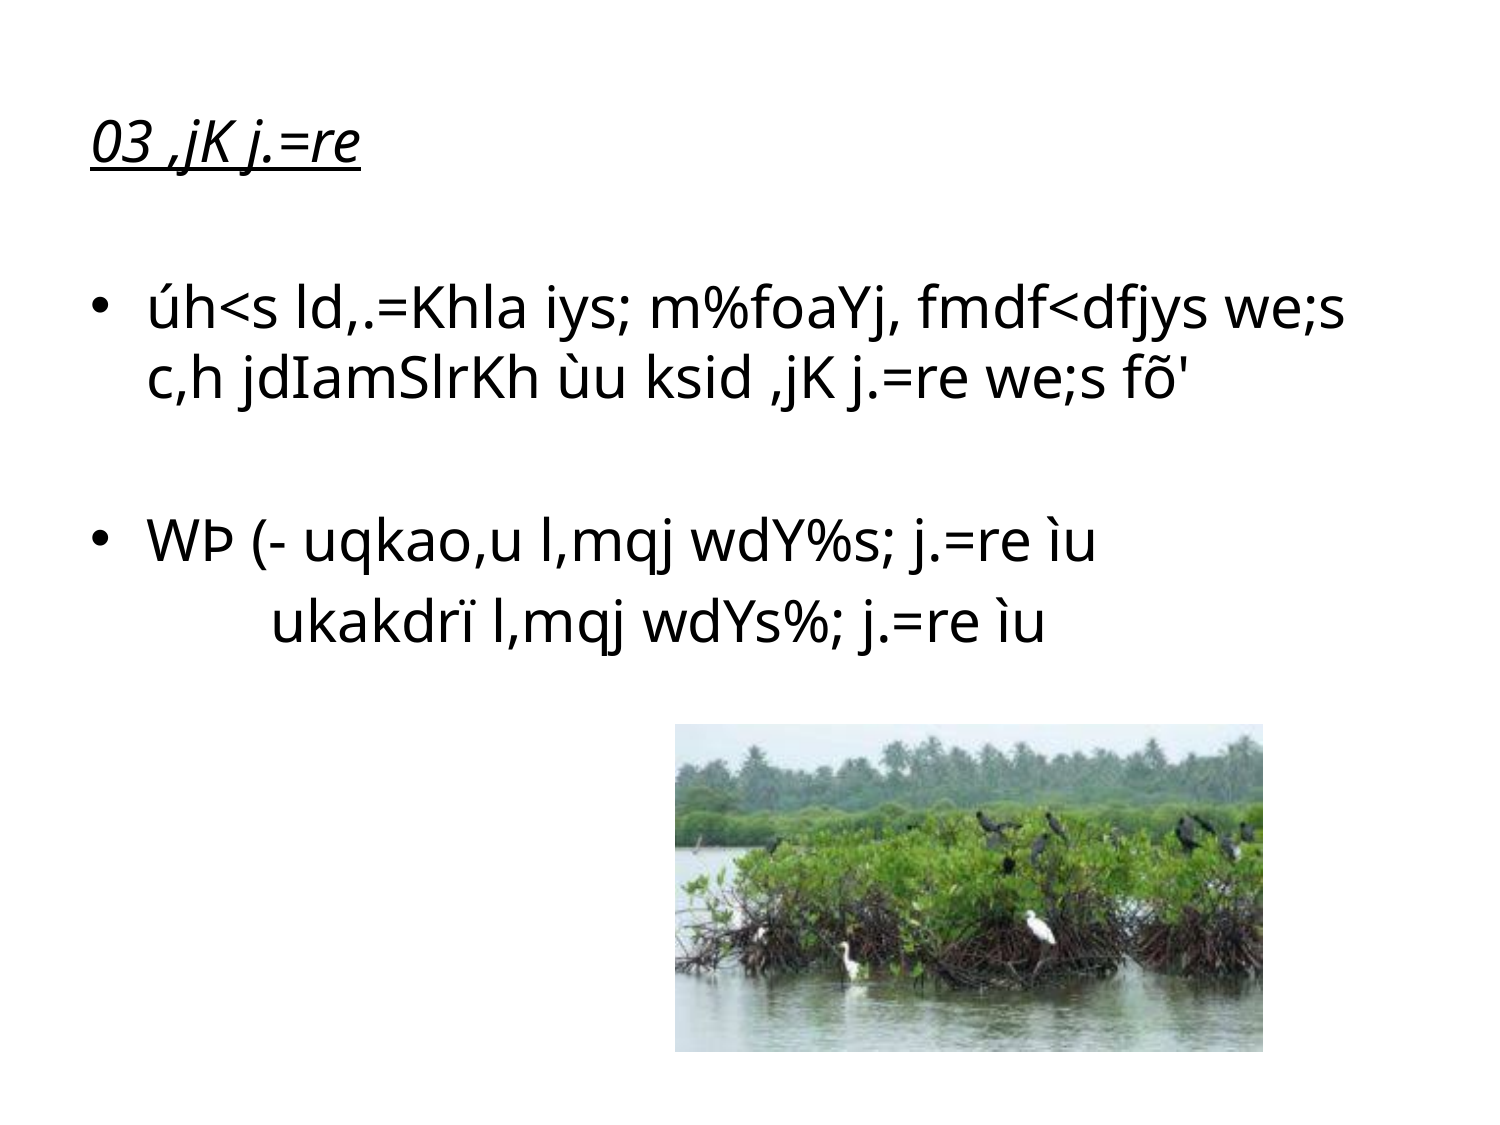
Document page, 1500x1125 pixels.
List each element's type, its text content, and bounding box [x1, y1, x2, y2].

title 03 ,jK j.=re [75, 45, 1425, 233]
picture [674, 724, 1263, 1053]
list úh<s ld,.=Khla iys; m%foaYj, fmdf<dfjys we;s c,h jdIamSlrKh ùu ksid ,jK j.=re we;s fõ' WÞ (- uqkao,u l,mqj wdY%s; j.=re ìu ukakdrï l,mqj wdYs%; j.=re ìu [75, 262, 1425, 1005]
